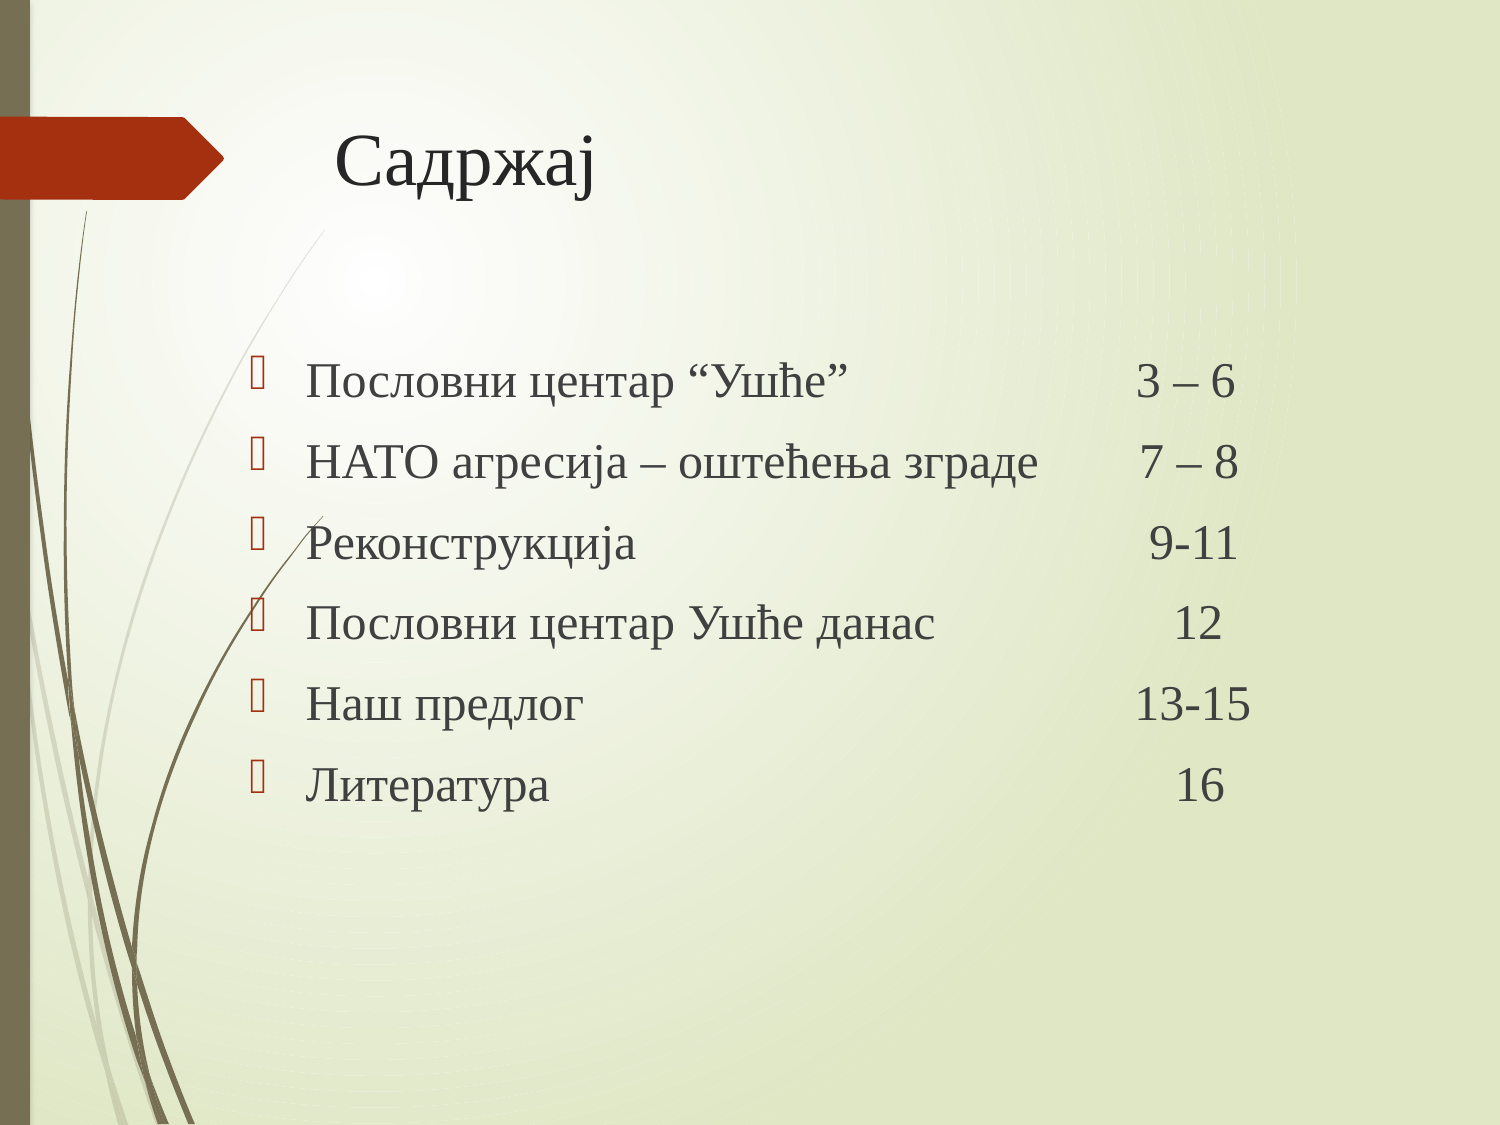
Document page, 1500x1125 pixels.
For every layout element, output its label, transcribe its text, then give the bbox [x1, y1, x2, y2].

title Садржај [319, 102, 1400, 313]
list Пословни центар “Ушће” 3 – 6 НАТО агресија – оштећења зграде 7 – 8 Реконструкција 9-11 Пословни центар Ушће данас 12 Наш предлог 13-15 Литература 16 [234, 339, 1414, 997]
